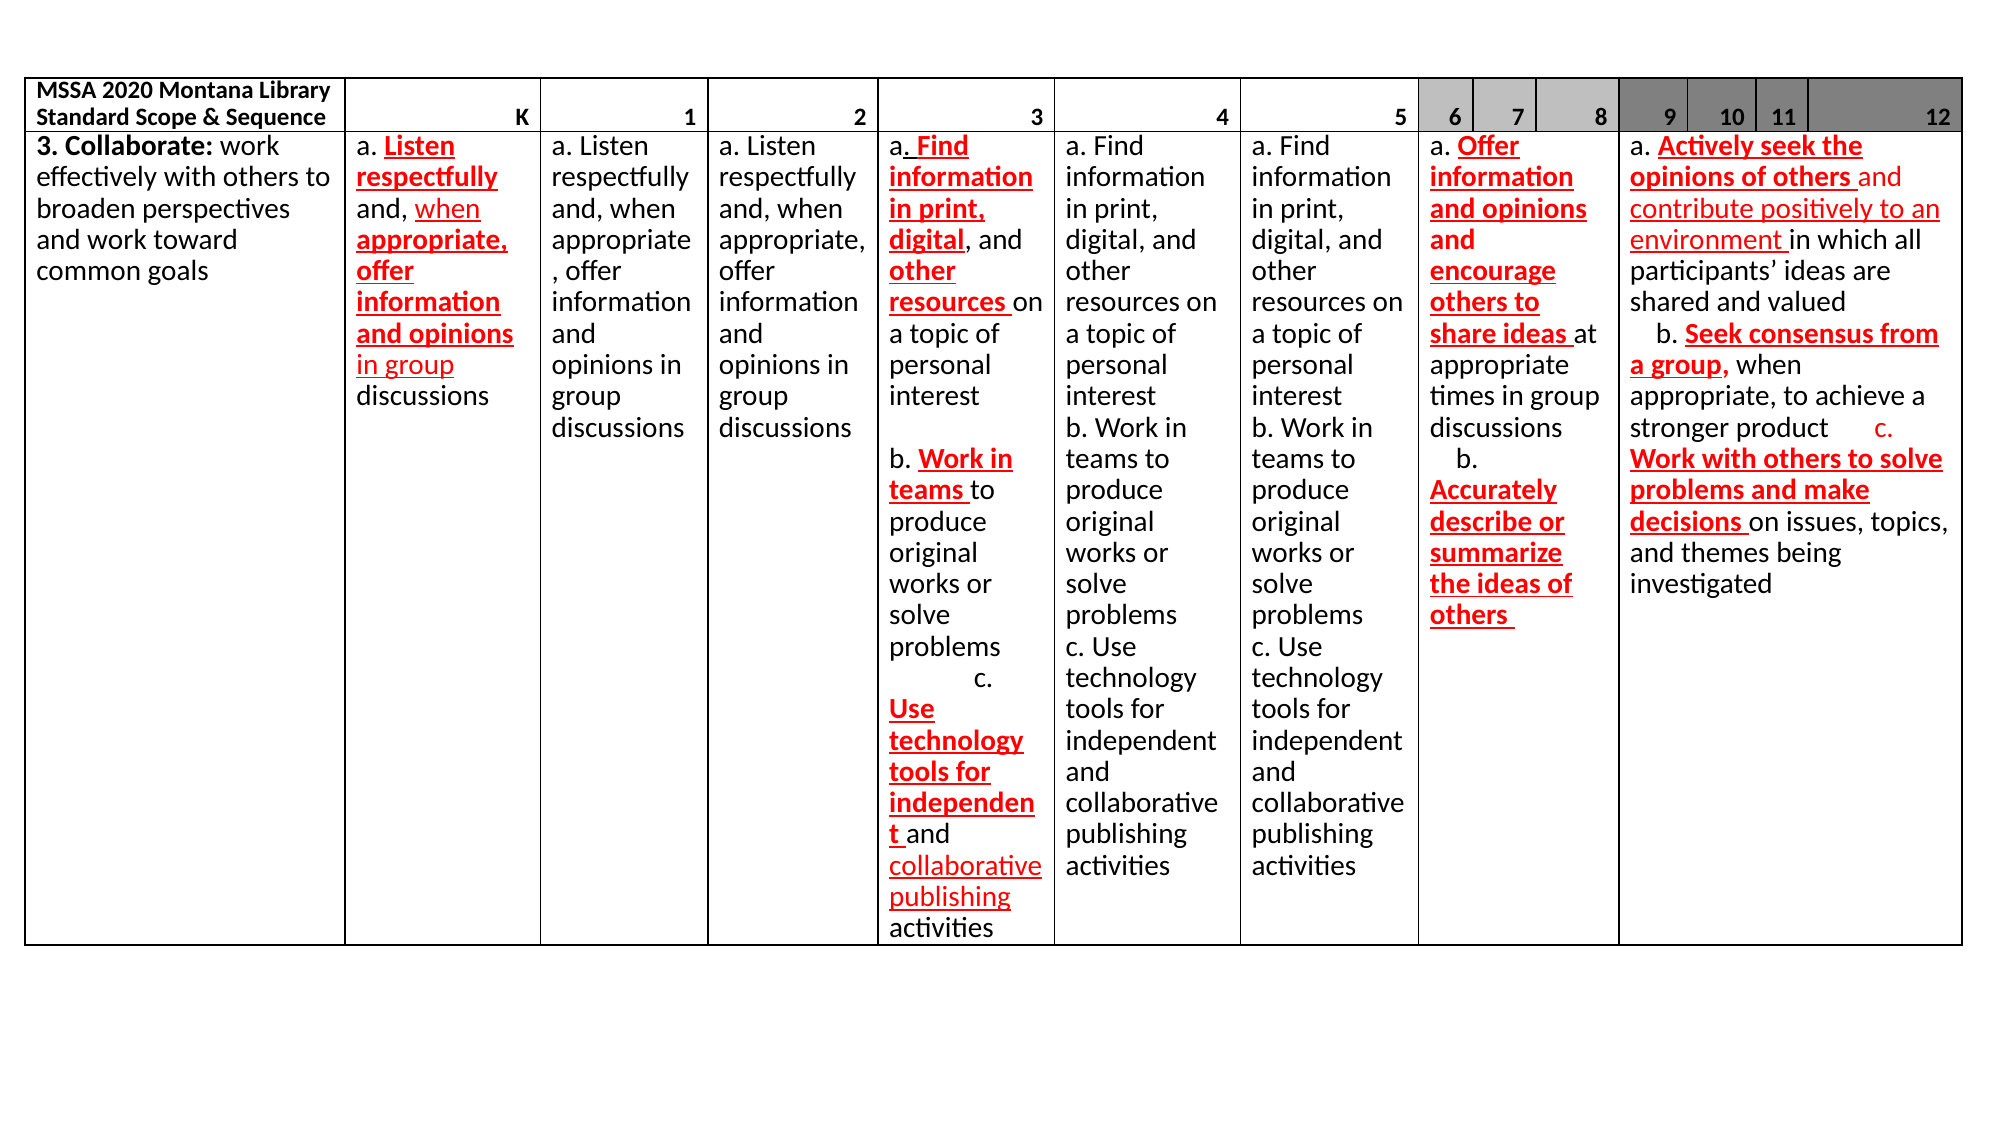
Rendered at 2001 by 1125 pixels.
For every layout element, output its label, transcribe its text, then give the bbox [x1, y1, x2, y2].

table_cell a. Find information in print, digital, and other resources on a topic of personal interest b. Work in teams to produce original works or solve problems c. Use technology tools for independent and collaborative publishing activities [1055, 132, 1240, 944]
table_cell a. Offer information and opinions and encourage others to share ideas at appropriate times in group discussions b. Accurately describe or summarize the ideas of others [1419, 132, 1618, 944]
table_header 3 [879, 79, 1054, 131]
table_header 1 [541, 79, 707, 131]
table_cell a. Find information in print, digital, and other resources on a topic of personal interest b. Work in teams to produce original works or solve problems c. Use technology tools for independent and collaborative publishing activities [879, 132, 1054, 944]
table_header 5 [1241, 79, 1418, 131]
table_cell a. Find information in print, digital, and other resources on a topic of personal interest b. Work in teams to produce original works or solve problems c. Use technology tools for independent and collaborative publishing activities [1241, 132, 1418, 944]
table_cell a. Listen respectfully and, when appropriate, offer information and opinions in group discussions [346, 132, 540, 944]
table_header 6 [1419, 79, 1472, 131]
table_header 7 [1474, 79, 1535, 131]
table_cell a. Listen respectfully and, when appropriate, offer information and opinions in group discussions [541, 132, 707, 944]
table_header K [346, 79, 540, 131]
table_header 11 [1757, 79, 1807, 131]
table_header 2 [709, 79, 877, 131]
table_header MSSA 2020 Montana Library Standard Scope & Sequence [26, 79, 344, 131]
table_cell a. Listen respectfully and, when appropriate, offer information and opinions in group discussions [709, 132, 877, 944]
table_header 10 [1688, 79, 1755, 131]
table_header 8 [1537, 79, 1618, 131]
table_cell a. Actively seek the opinions of others and contribute positively to an environment in which all participants’ ideas are shared and valued b. Seek consensus from a group, when appropriate, to achieve a stronger product c. Work with others to solve problems and make decisions on issues, topics, and themes being investigated [1620, 132, 1961, 944]
table_header 12 [1809, 79, 1961, 131]
table_header 4 [1055, 79, 1240, 131]
table_cell 3. Collaborate: work effectively with others to broaden perspectives and work toward common goals [26, 132, 344, 944]
table_header 9 [1620, 79, 1687, 131]
